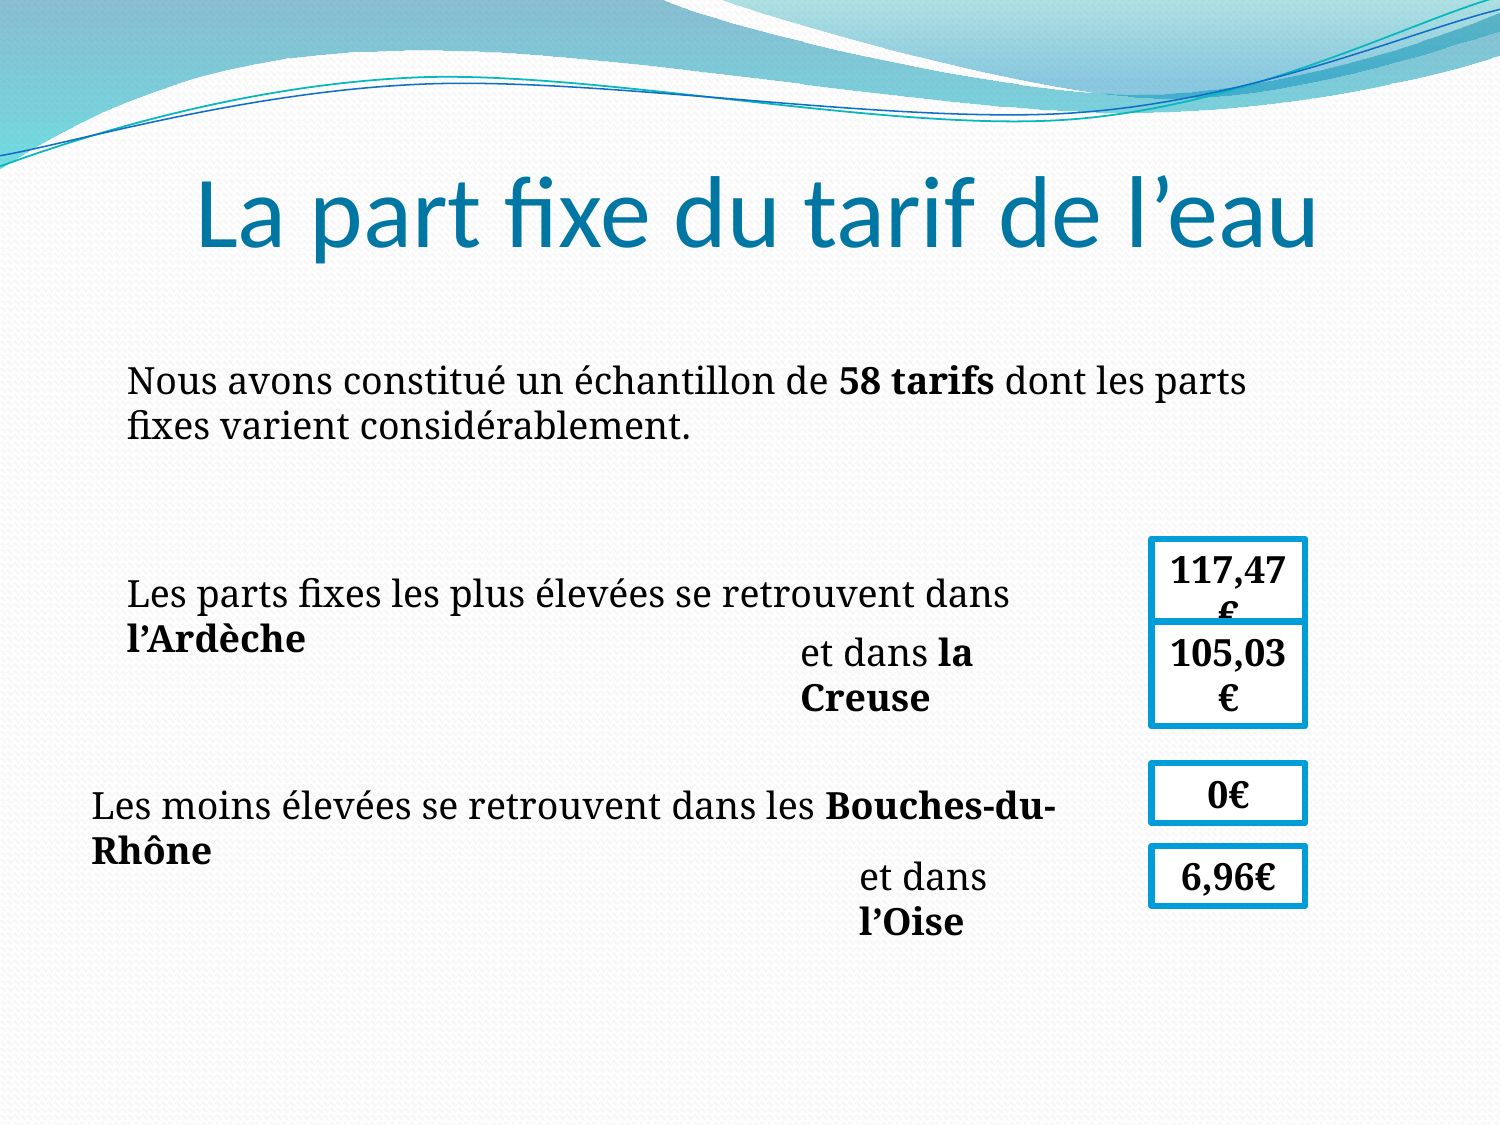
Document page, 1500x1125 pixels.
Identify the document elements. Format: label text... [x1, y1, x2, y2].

text_box Les moins élevées se retrouvent dans les Bouches-du-Rhône [76, 775, 1105, 880]
title La part fixe du tarif de l’eau [76, 137, 1440, 268]
text_box Les parts fixes les plus élevées se retrouvent dans l’Ardèche [112, 562, 1117, 668]
text_box et dans l’Oise [844, 845, 1105, 951]
text_box 117,47€ [1148, 536, 1308, 619]
text_box 105,03€ [1148, 618, 1308, 729]
text_box Nous avons constitué un échantillon de 58 tarifs dont les parts fixes varient considérablement. [112, 349, 1306, 455]
text_box et dans la Creuse [785, 621, 1105, 727]
text_box 6,96€ [1148, 843, 1308, 909]
text_box 0€ [1148, 760, 1308, 826]
